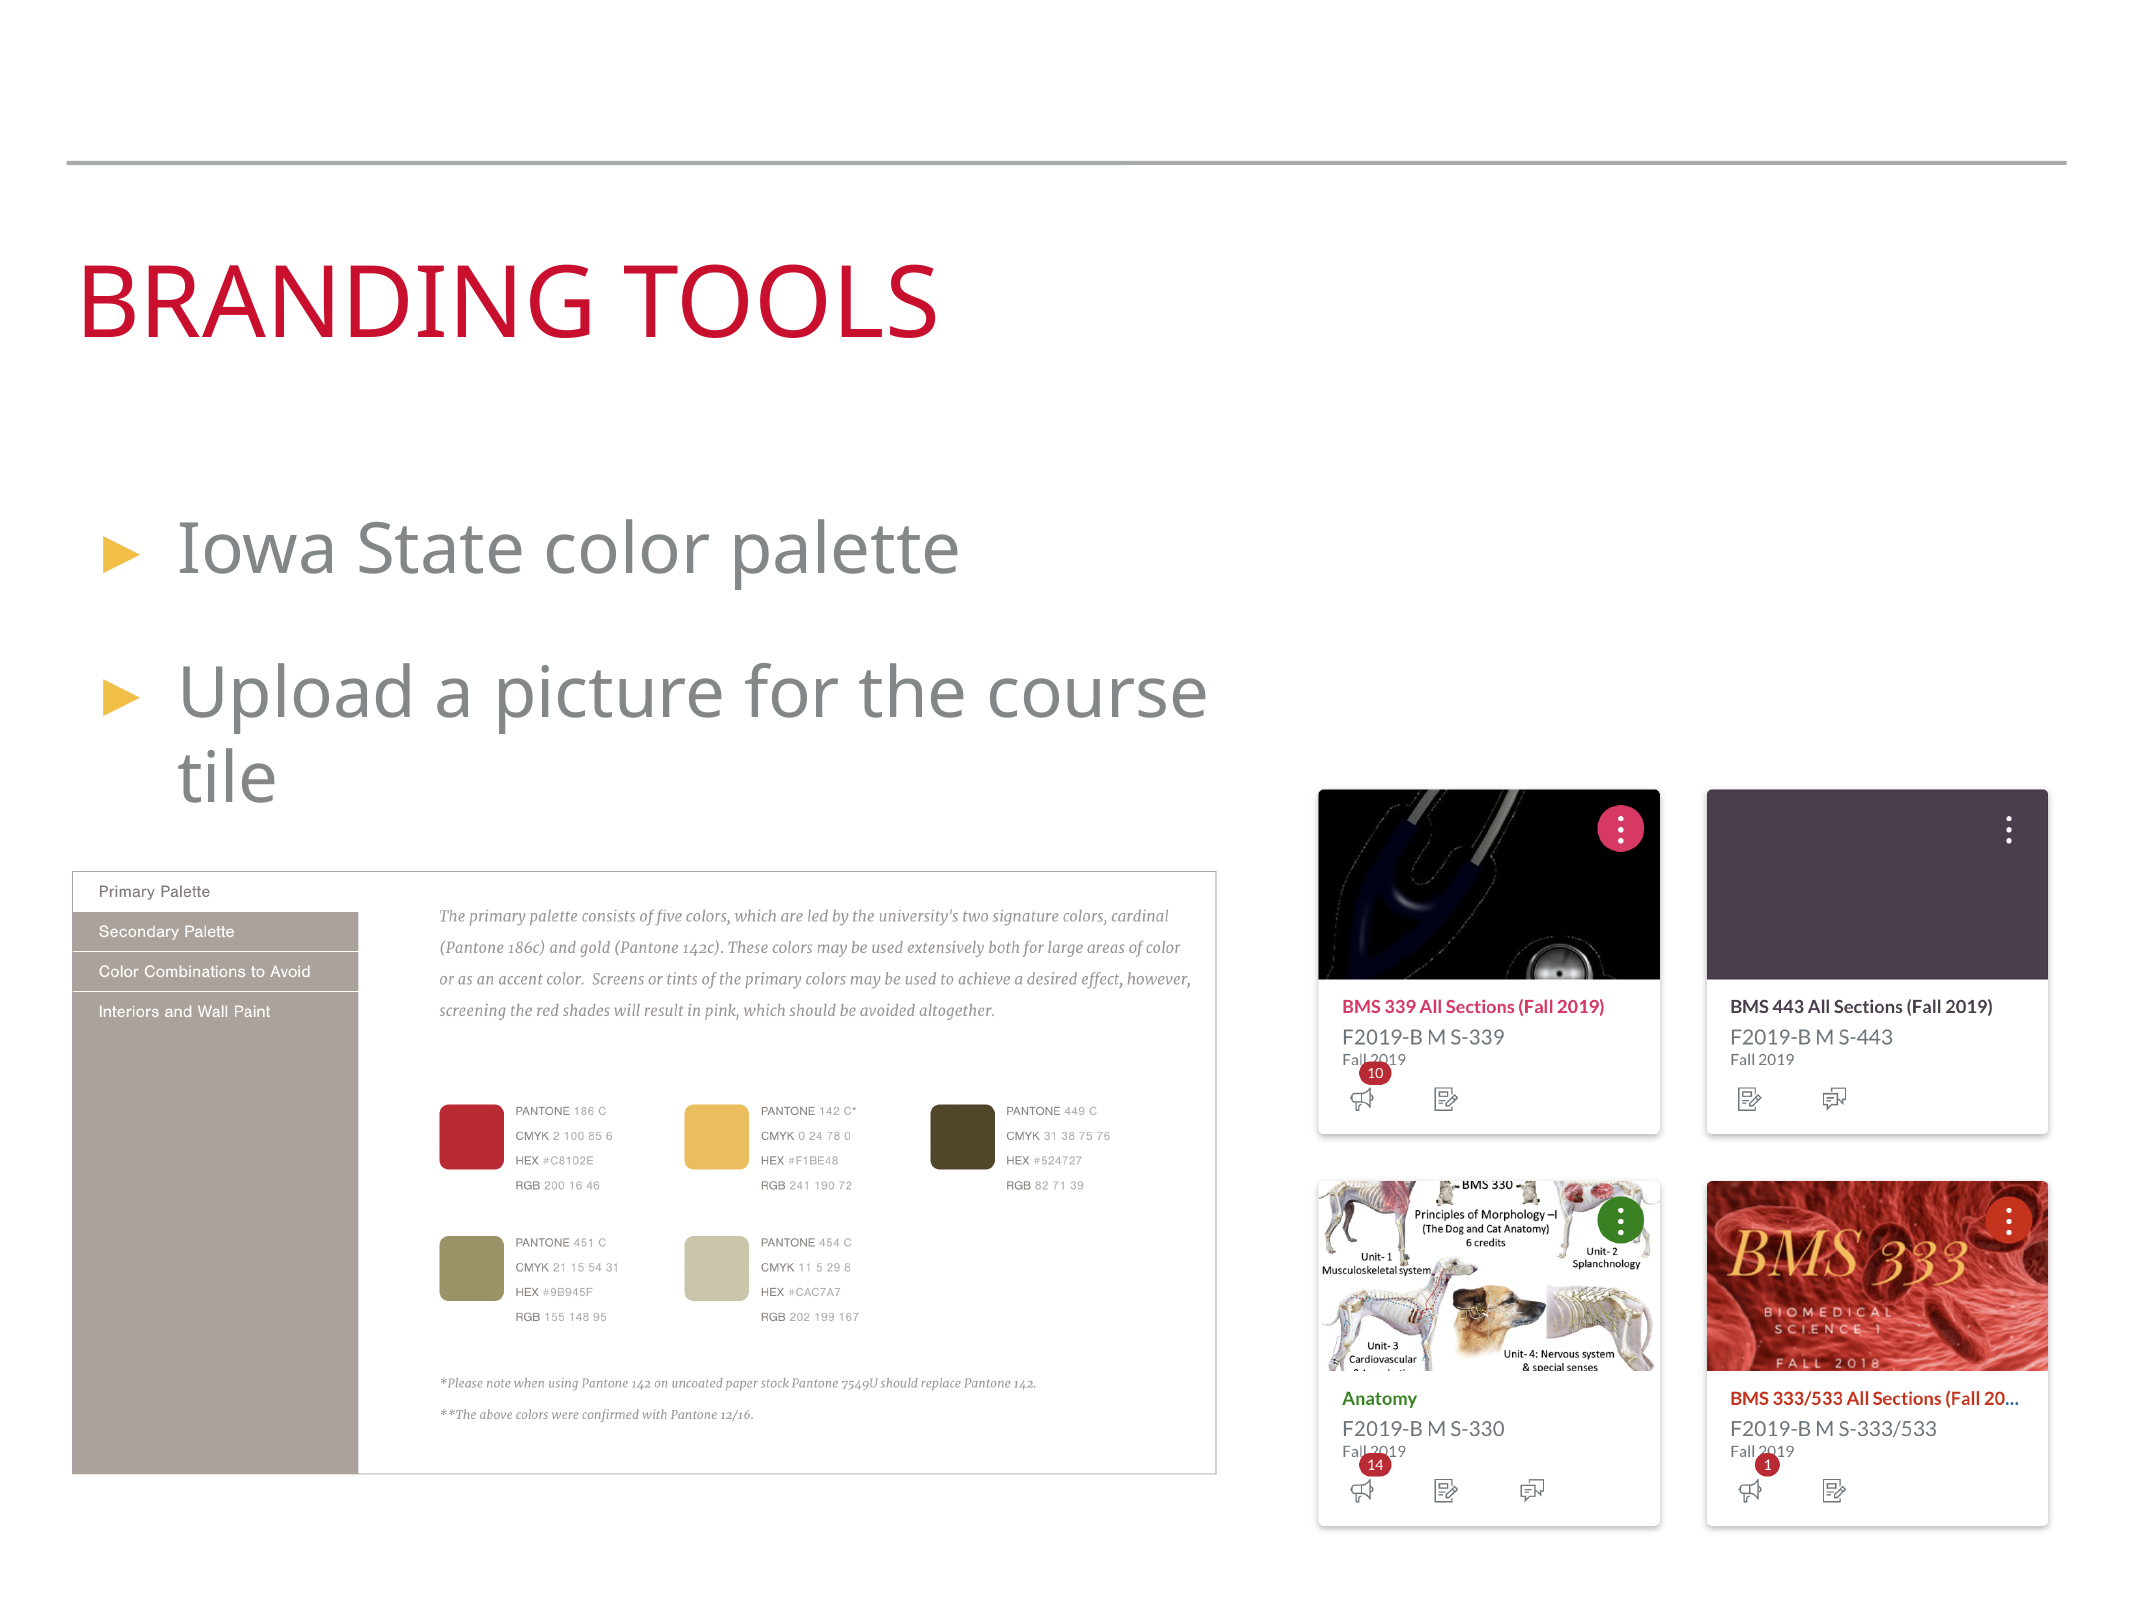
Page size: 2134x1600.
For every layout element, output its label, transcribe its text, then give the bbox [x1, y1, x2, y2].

picture [72, 869, 1218, 1476]
list Iowa State color palette Upload a picture for the course tile [95, 494, 1340, 1498]
picture [1304, 766, 2066, 1546]
title Branding tools [66, 251, 2068, 372]
